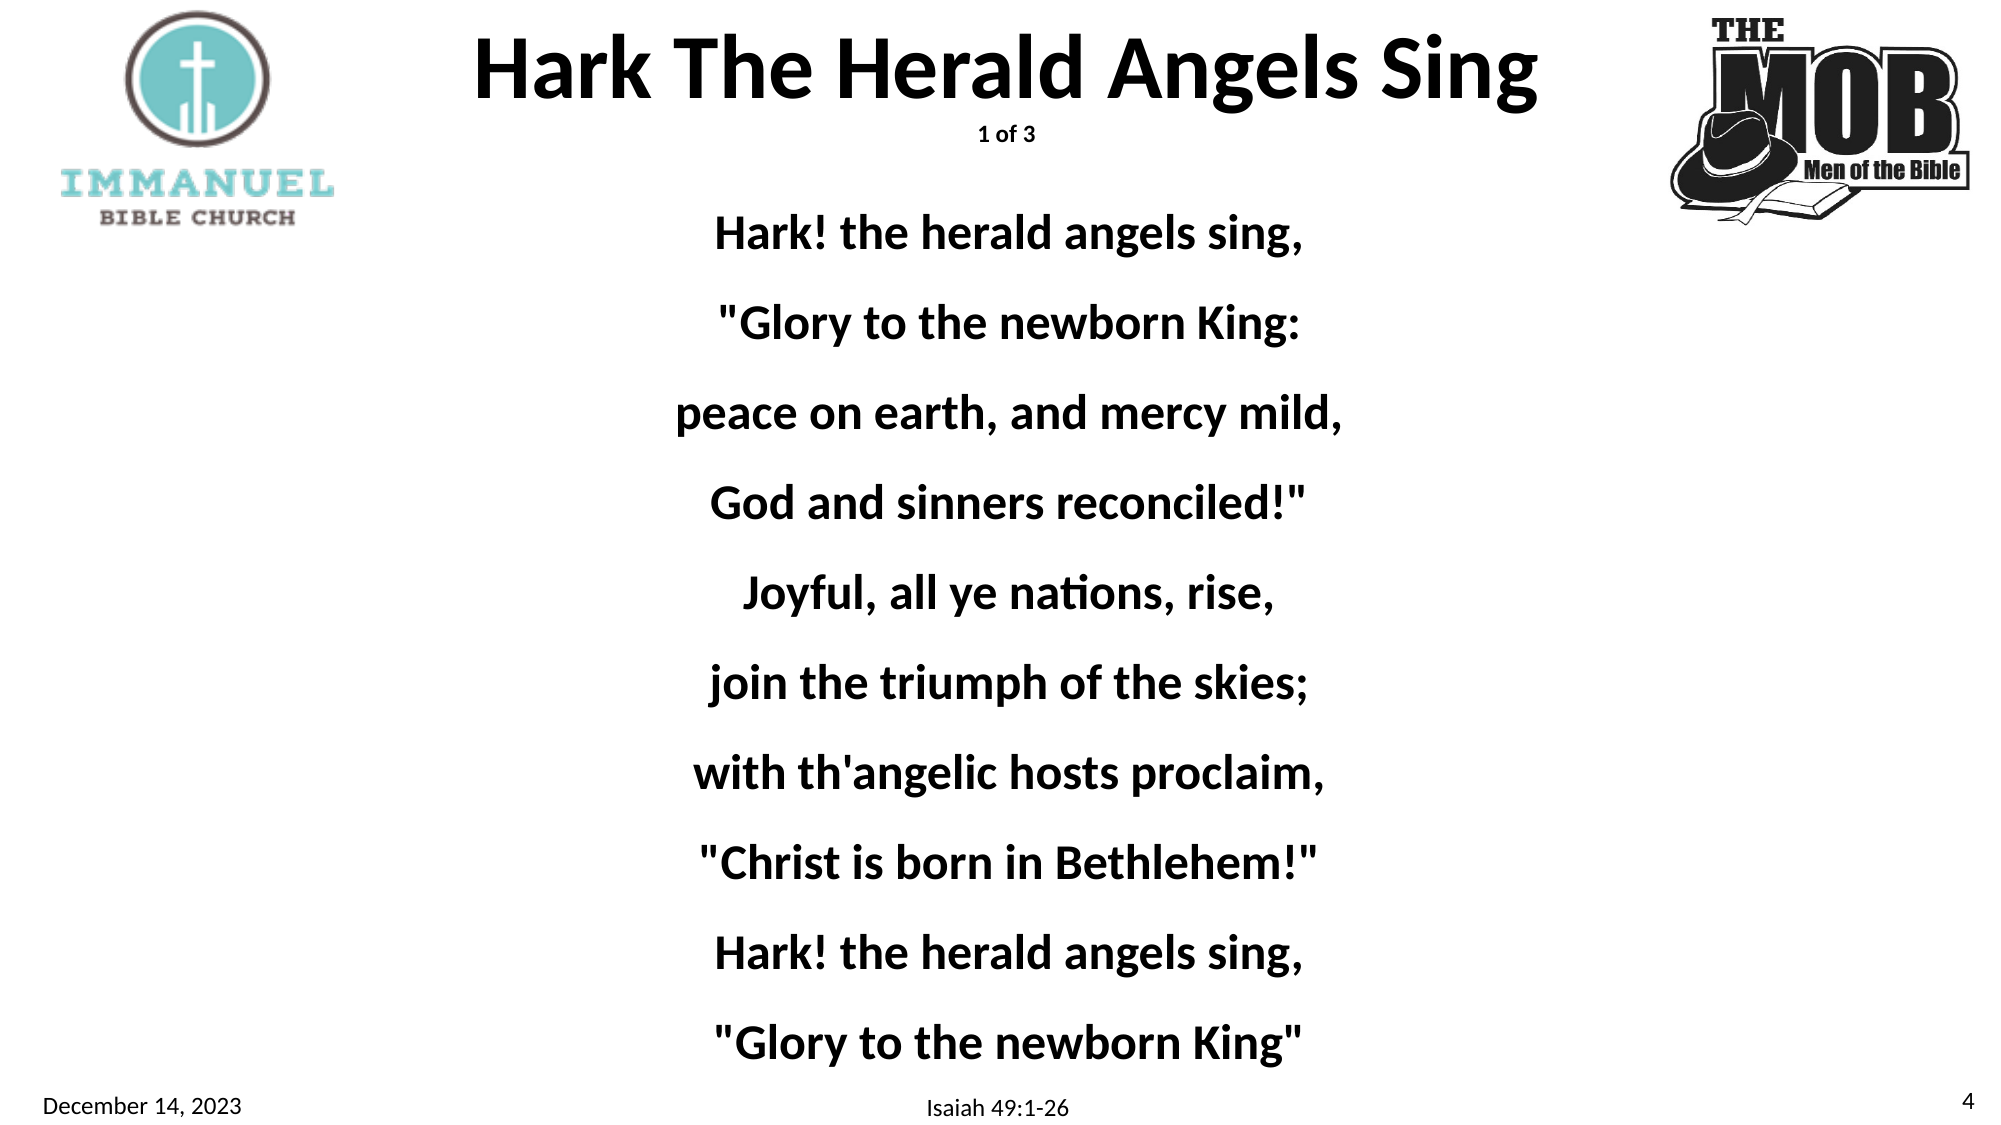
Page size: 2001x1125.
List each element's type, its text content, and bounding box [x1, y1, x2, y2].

picture [1662, 18, 1975, 228]
footer Isaiah 49:1-26 [456, 1078, 1540, 1125]
picture [58, 0, 338, 250]
slide_number 3 [1839, 1069, 1990, 1125]
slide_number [27, 1074, 345, 1125]
text_box Hark! the herald angels sing, "Glory to the newborn King: peace on earth, and mercy mild, God and sinners reconciled!" Joyful, all ye nations, rise, join the triumph of the skies; with th'angelic hosts proclaim, "Christ is born in Bethlehem!" Hark! the herald angels sing, "Glory to the newborn King" [456, 162, 1563, 1078]
text_box Hark The Herald Angels Sing 1 of 3 [458, 0, 1555, 155]
